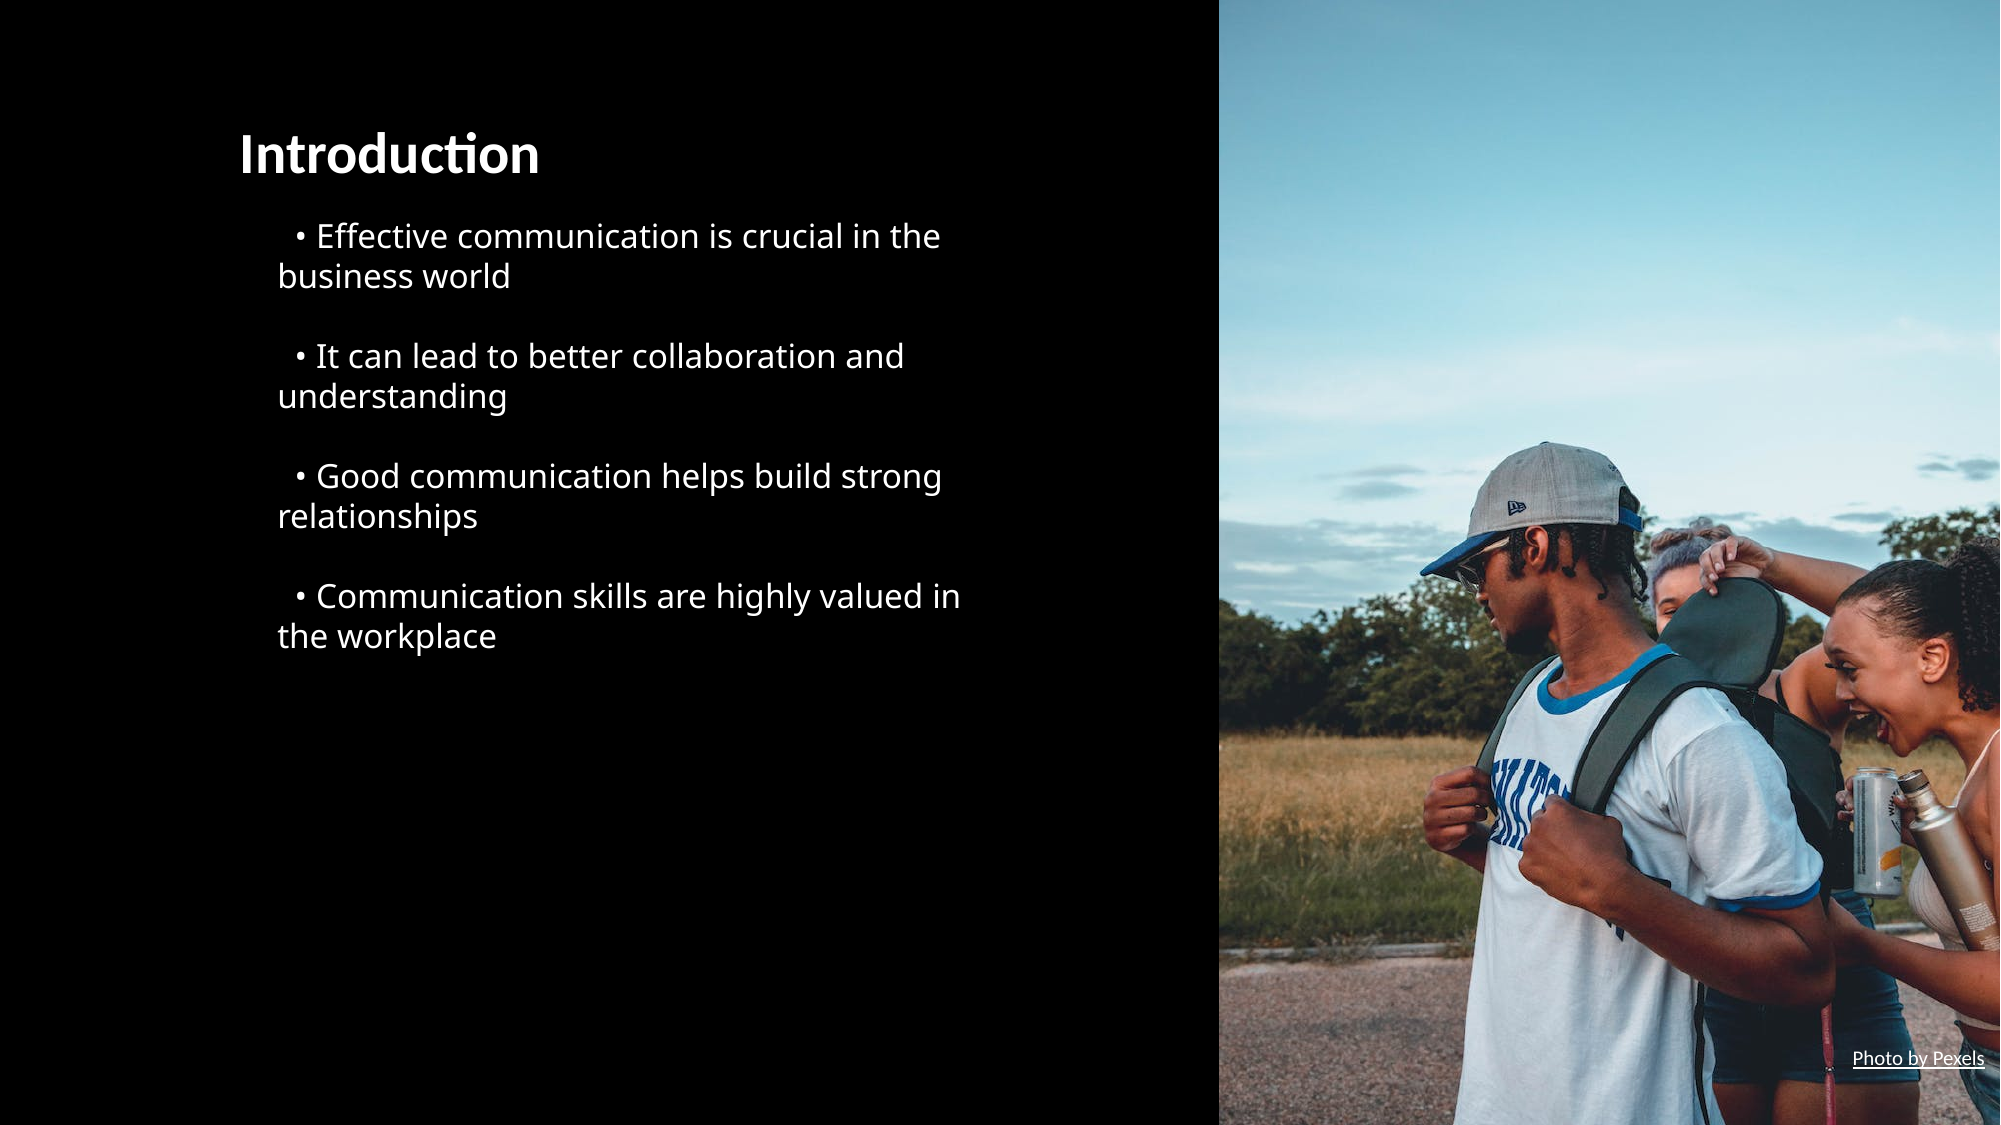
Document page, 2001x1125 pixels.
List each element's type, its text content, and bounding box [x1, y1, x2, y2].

text_box • Good communication helps build strong relationships [262, 457, 1013, 533]
picture [1219, 0, 2000, 1125]
text_box • It can lead to better collaboration and understanding [262, 337, 1013, 413]
text_box • Effective communication is crucial in the business world [262, 217, 1013, 293]
text_box • Communication skills are highly valued in the workplace [262, 577, 1013, 653]
text_box Introduction [225, 112, 1219, 188]
